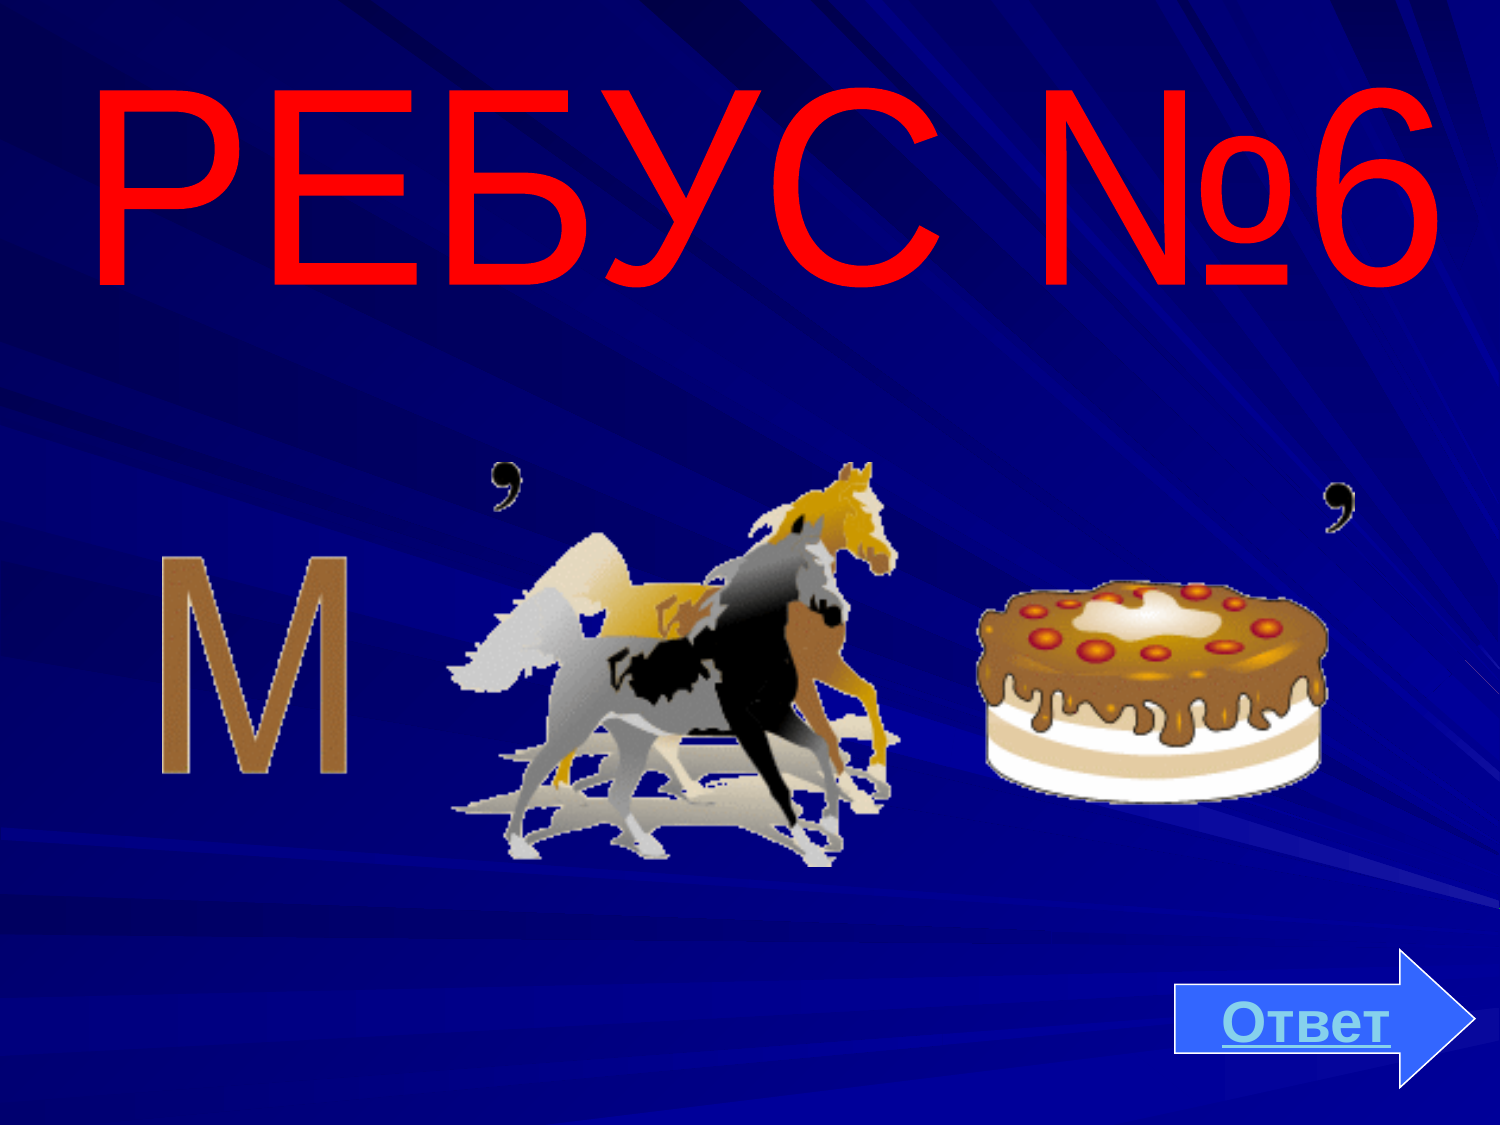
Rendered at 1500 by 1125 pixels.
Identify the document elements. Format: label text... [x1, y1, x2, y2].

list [162, 462, 1355, 867]
text_box Ответ [1174, 949, 1475, 1088]
